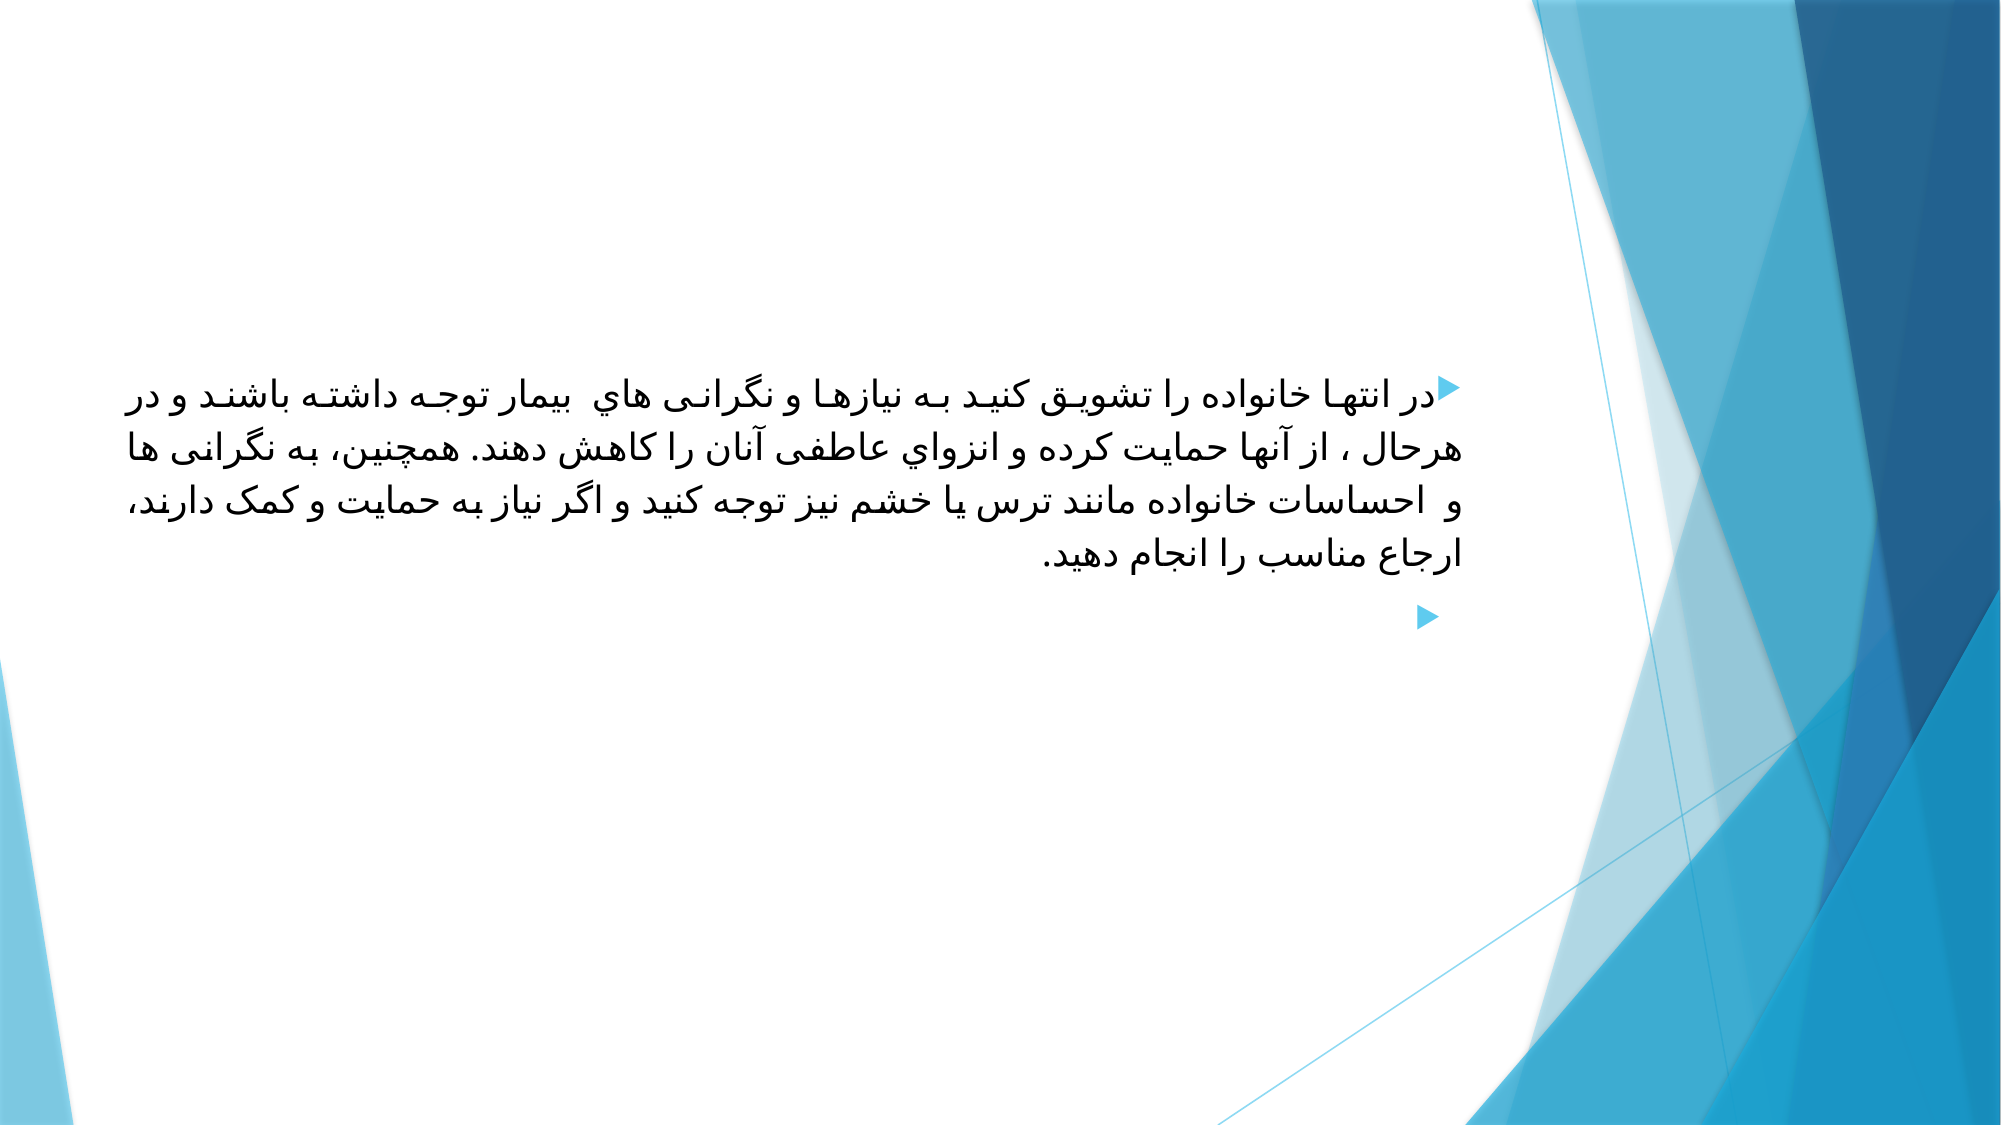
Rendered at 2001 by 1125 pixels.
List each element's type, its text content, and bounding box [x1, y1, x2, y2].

list در انتها خانواده را تشویق کنید به نیازها و نگرانی هاي بیمار توجه داشته باشند و در هرحال ، از آنها حمایت کرده و انزواي عاطفی آنان را کاهش دهند. همچنین، به نگرانی ها و احساسات خانواده مانند ترس یا خشم نیز توجه کنید و اگر نیاز به حمایت و کمک دارند، ارجاع مناسب را انجام دهید. [111, 354, 1522, 992]
